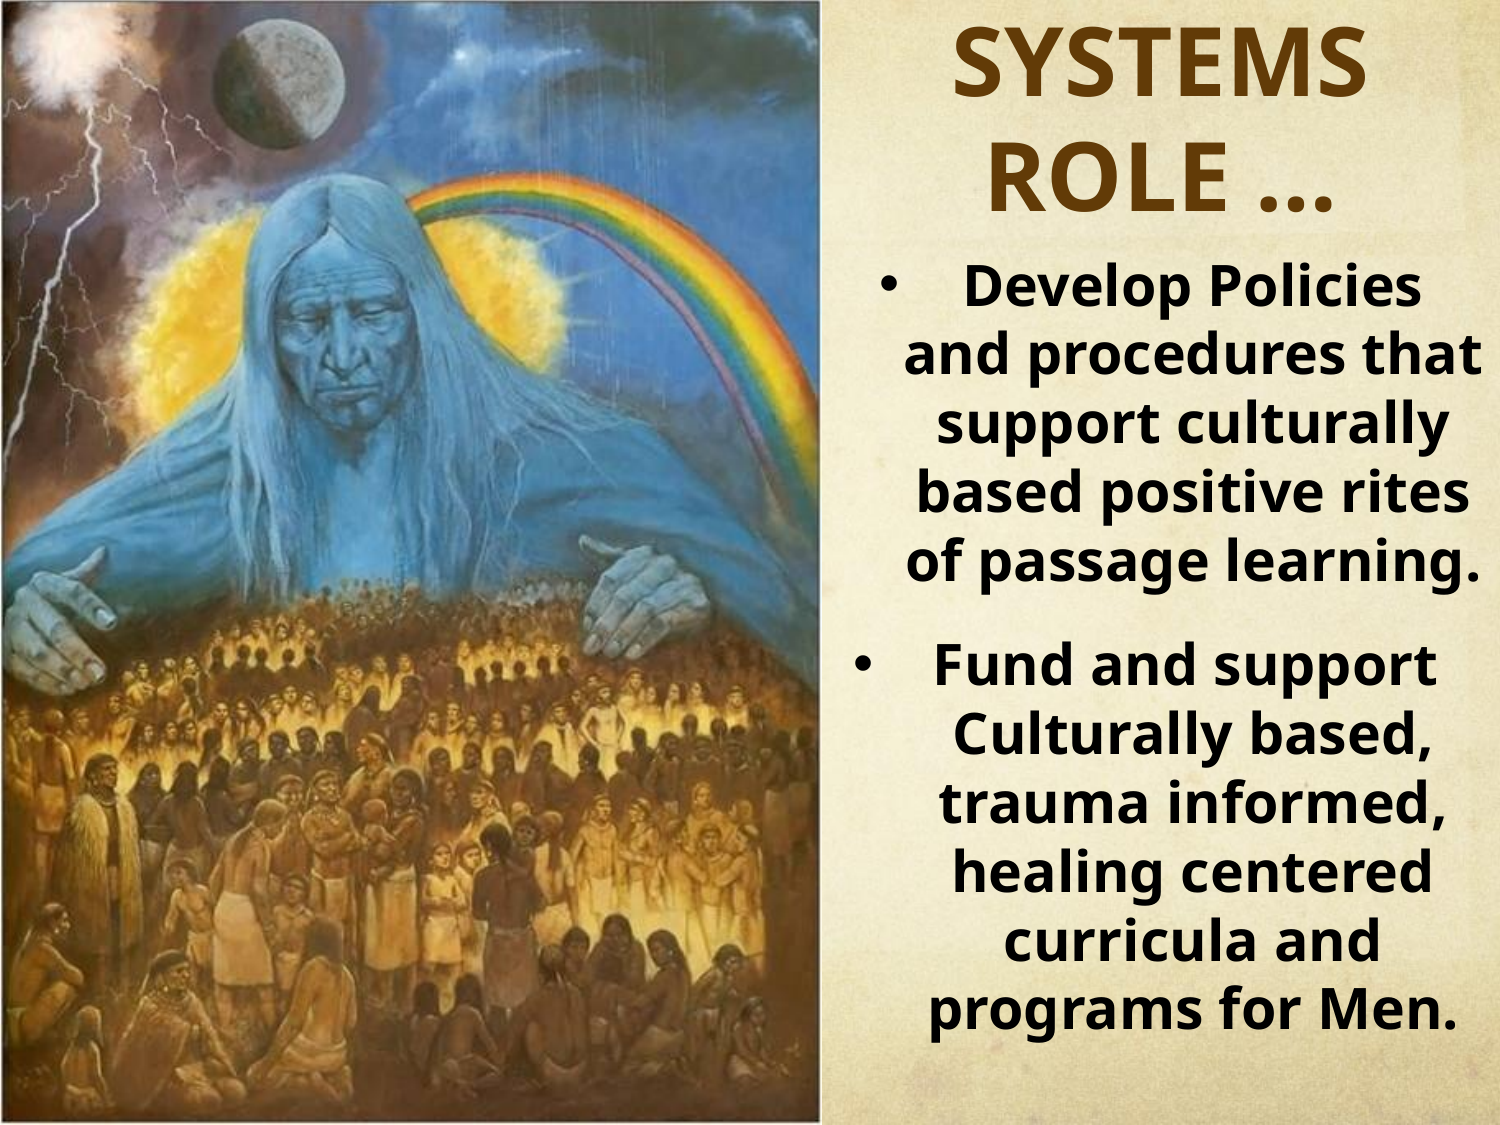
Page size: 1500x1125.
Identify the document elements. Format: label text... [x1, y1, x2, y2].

title SYSTEMS ROLE … [826, 35, 1500, 197]
picture [0, 0, 1500, 1125]
list Develop Policies and procedures that support culturally based positive rites of passage learning. Fund and support Culturally based, trauma informed, healing centered curricula and programs for Men. [826, 241, 1500, 1125]
